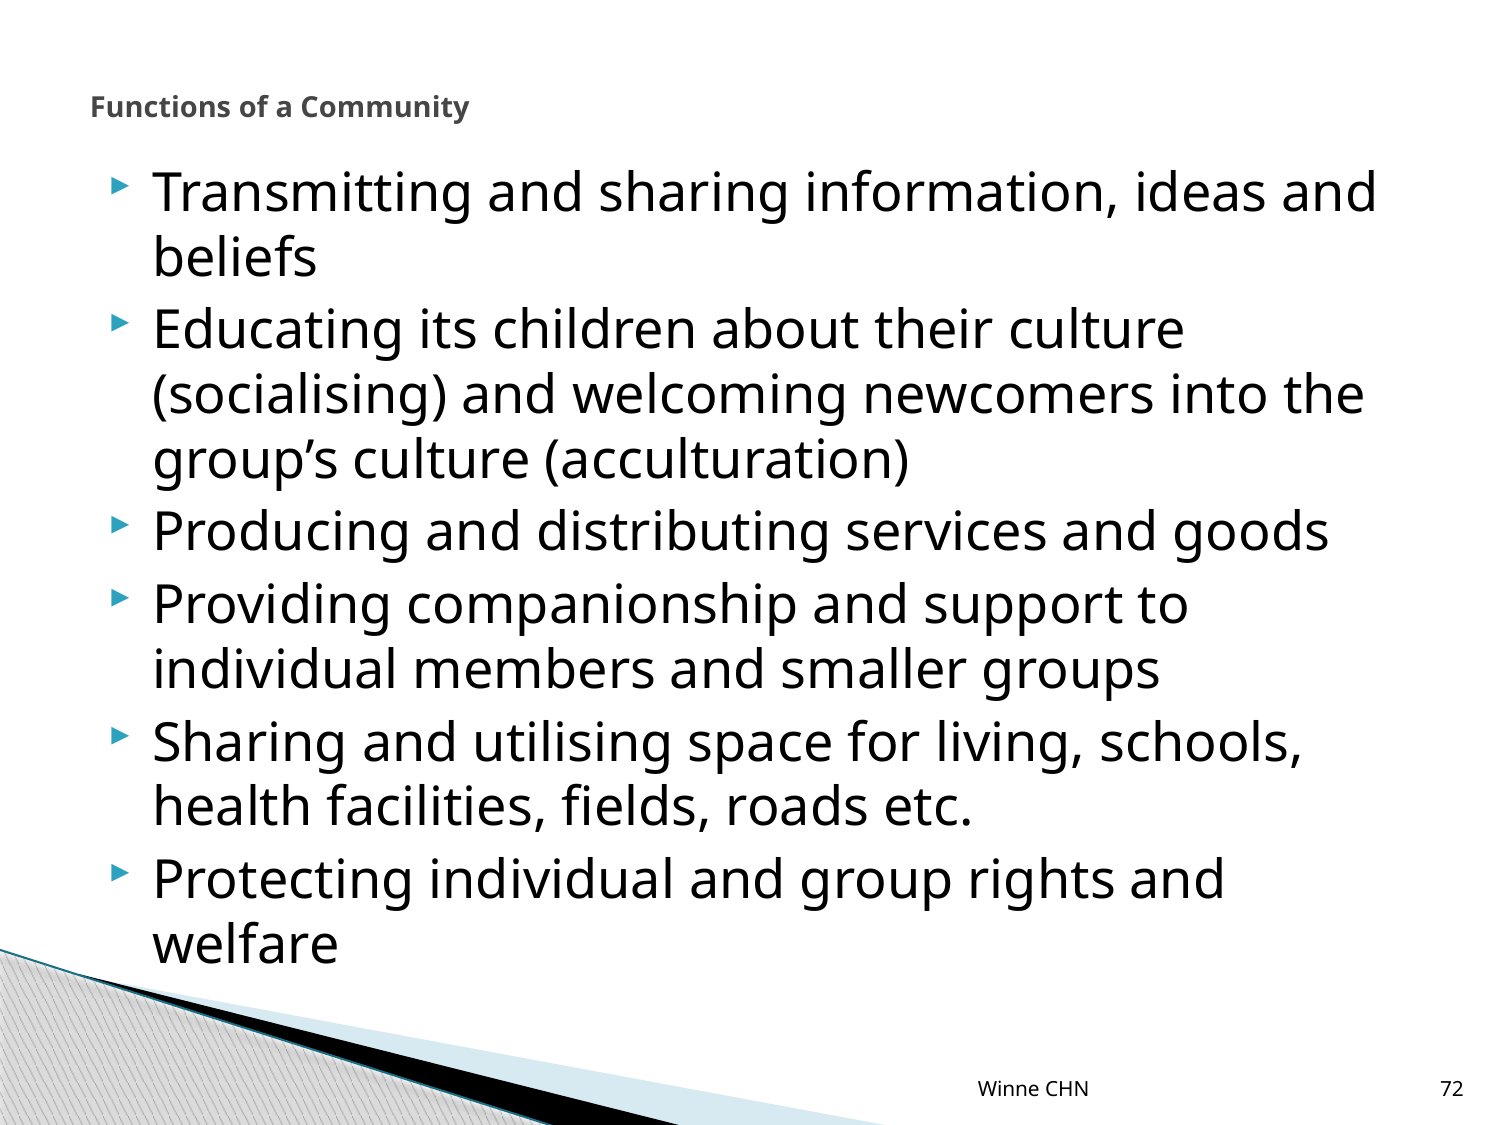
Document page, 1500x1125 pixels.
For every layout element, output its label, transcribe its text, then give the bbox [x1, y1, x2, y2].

list Transmitting and sharing information, ideas and beliefs Educating its children about their culture (socialising) and welcoming newcomers into the group’s culture (acculturation) Producing and distributing services and goods Providing companionship and support to individual members and smaller groups Sharing and utilising space for living, schools, health facilities, fields, roads etc. Protecting individual and group rights and welfare [75, 166, 1425, 986]
title Functions of a Community [75, 45, 1425, 166]
footer Winne CHN [718, 1051, 1105, 1112]
slide_number 72 [1418, 1051, 1479, 1112]
